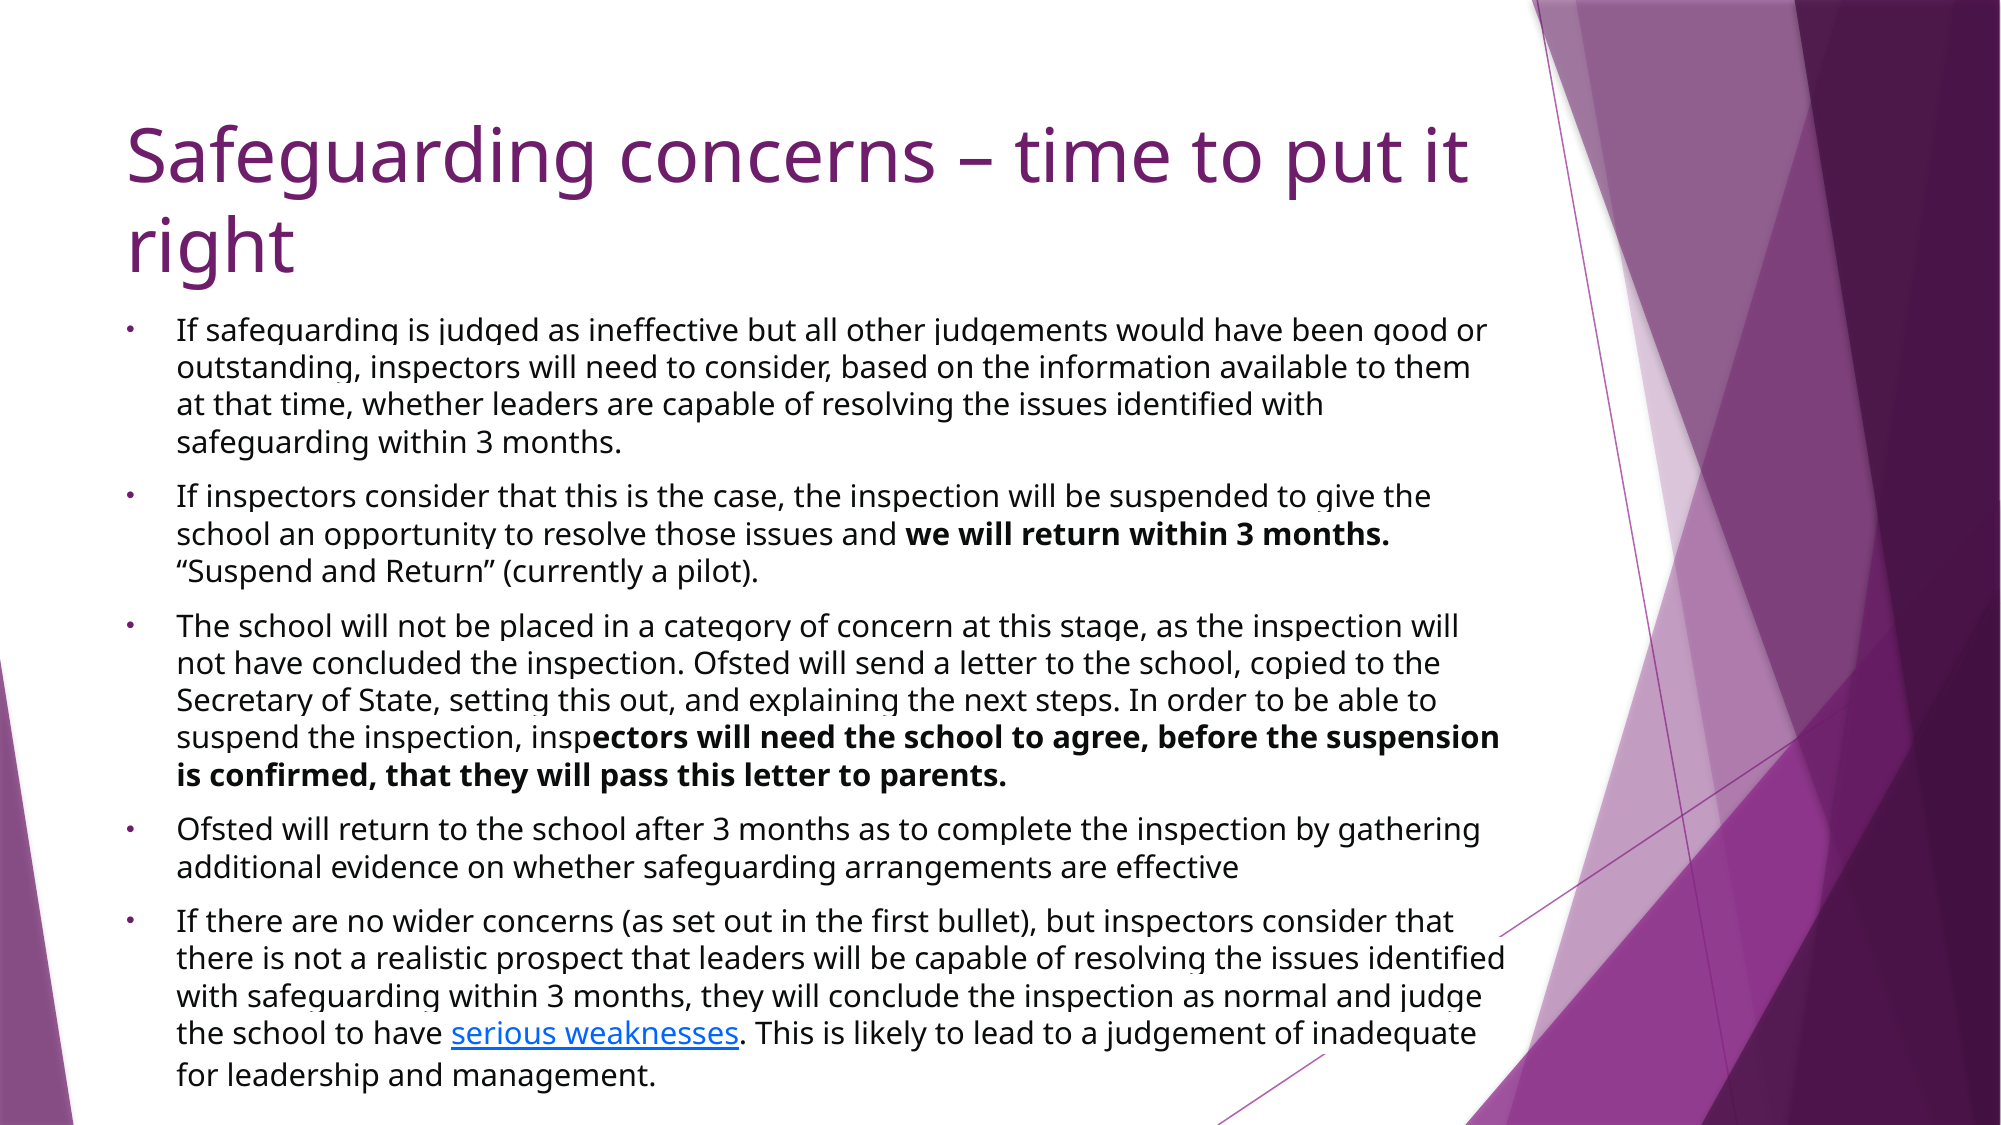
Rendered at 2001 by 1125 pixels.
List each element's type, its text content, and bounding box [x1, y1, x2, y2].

list If safeguarding is judged as ineffective but all other judgements would have been good or outstanding, inspectors will need to consider, based on the information available to them at that time, whether leaders are capable of resolving the issues identified with safeguarding within 3 months. If inspectors consider that this is the case, the inspection will be suspended to give the school an opportunity to resolve those issues and we will return within 3 months. “Suspend and Return” (currently a pilot). The school will not be placed in a category of concern at this stage, as the inspection will not have concluded the inspection. Ofsted will send a letter to the school, copied to the Secretary of State, setting this out, and explaining the next steps. In order to be able to suspend the inspection, inspectors will need the school to agree, before the suspension is confirmed, that they will pass this letter to parents. Ofsted will return to the school after 3 months as to complete the inspection by gathering additional evidence on whether safeguarding arrangements are effective If there are no wider concerns (as set out in the first bullet), but inspectors consider that there is not a realistic prospect that leaders will be capable of resolving the issues identified with safeguarding within 3 months, they will conclude the inspection as normal and judge the school to have serious weaknesses. This is likely to lead to a judgement of inadequate for leadership and management. [111, 302, 1522, 1106]
title Safeguarding concerns – time to put it right [111, 99, 1522, 302]
